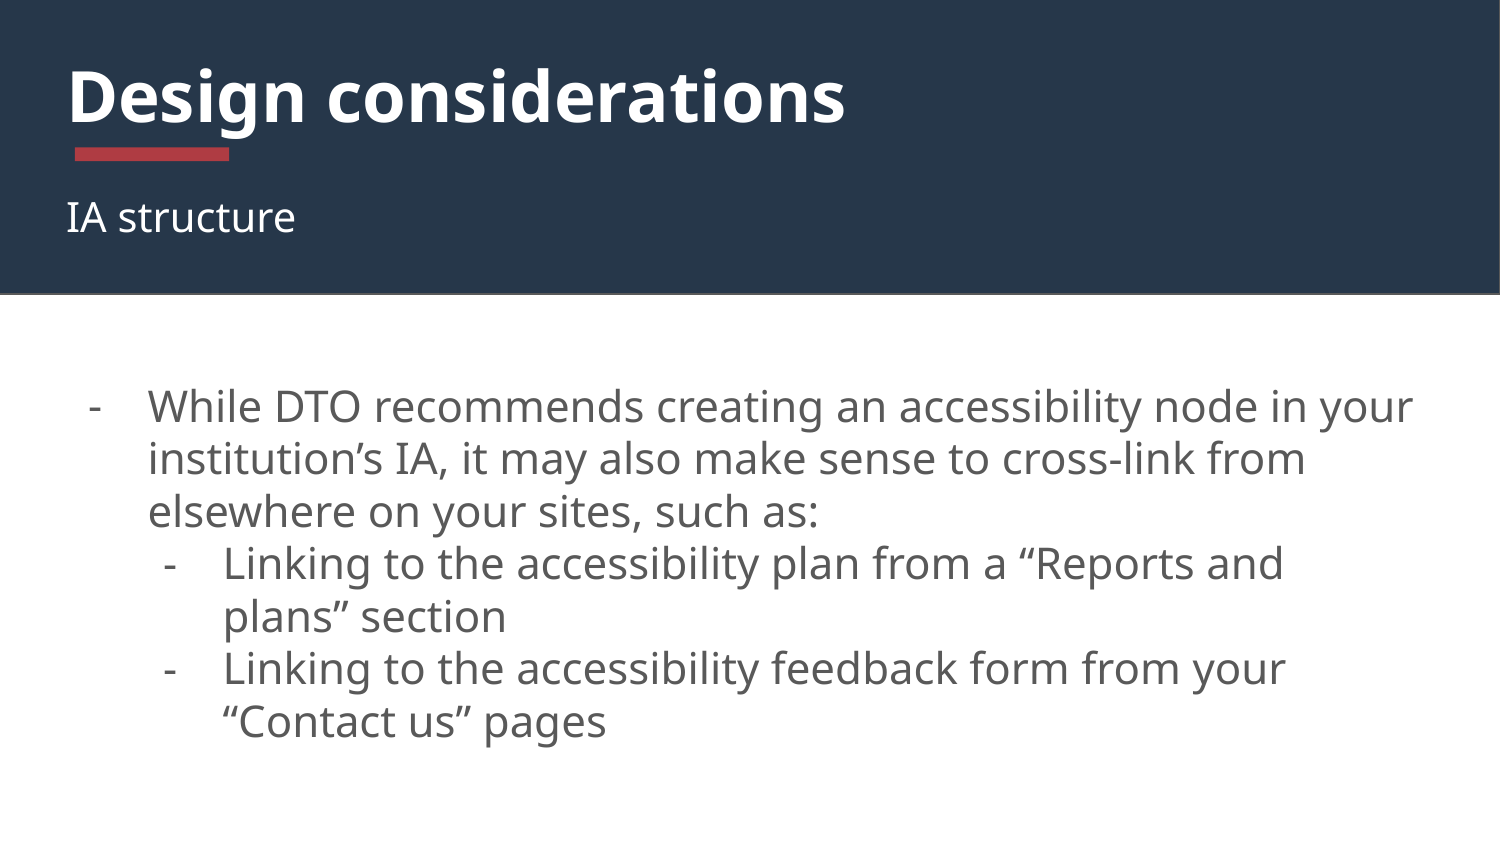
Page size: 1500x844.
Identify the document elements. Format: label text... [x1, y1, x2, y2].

text_box [74, 147, 230, 162]
title Design considerations [51, 36, 1202, 175]
text_box [0, 0, 1500, 295]
list While DTO recommends creating an accessibility node in your institution’s IA, it may also make sense to cross-link from elsewhere on your sites, such as: Linking to the accessibility plan from a “Reports and plans” section Linking to the accessibility feedback form from your “Contact us” pages [57, 363, 1436, 785]
subtitle IA structure [51, 175, 1208, 251]
